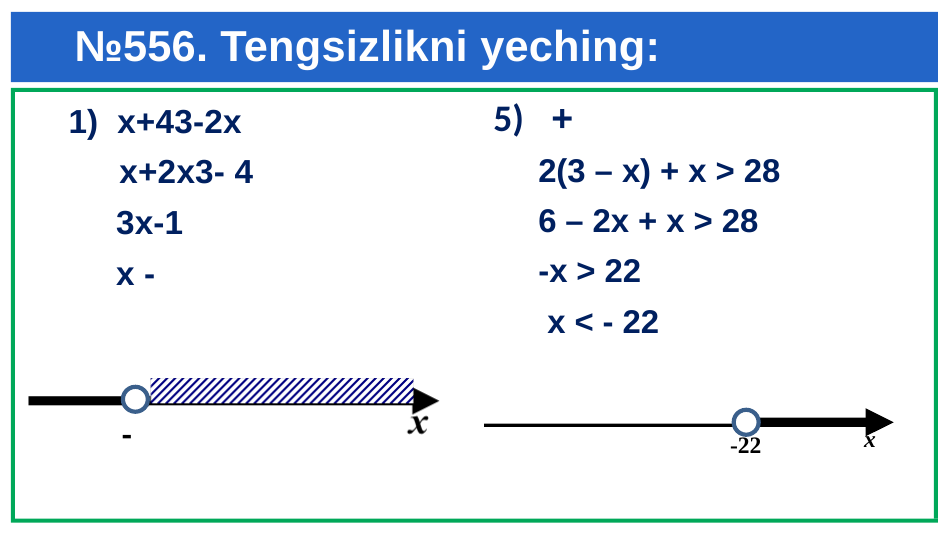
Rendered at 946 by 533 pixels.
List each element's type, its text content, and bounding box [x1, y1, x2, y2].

title №556. Tengsizlikni yeching: [10, 15, 885, 108]
text_box [10, 11, 938, 83]
picture [28, 373, 467, 473]
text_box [483, 410, 894, 467]
